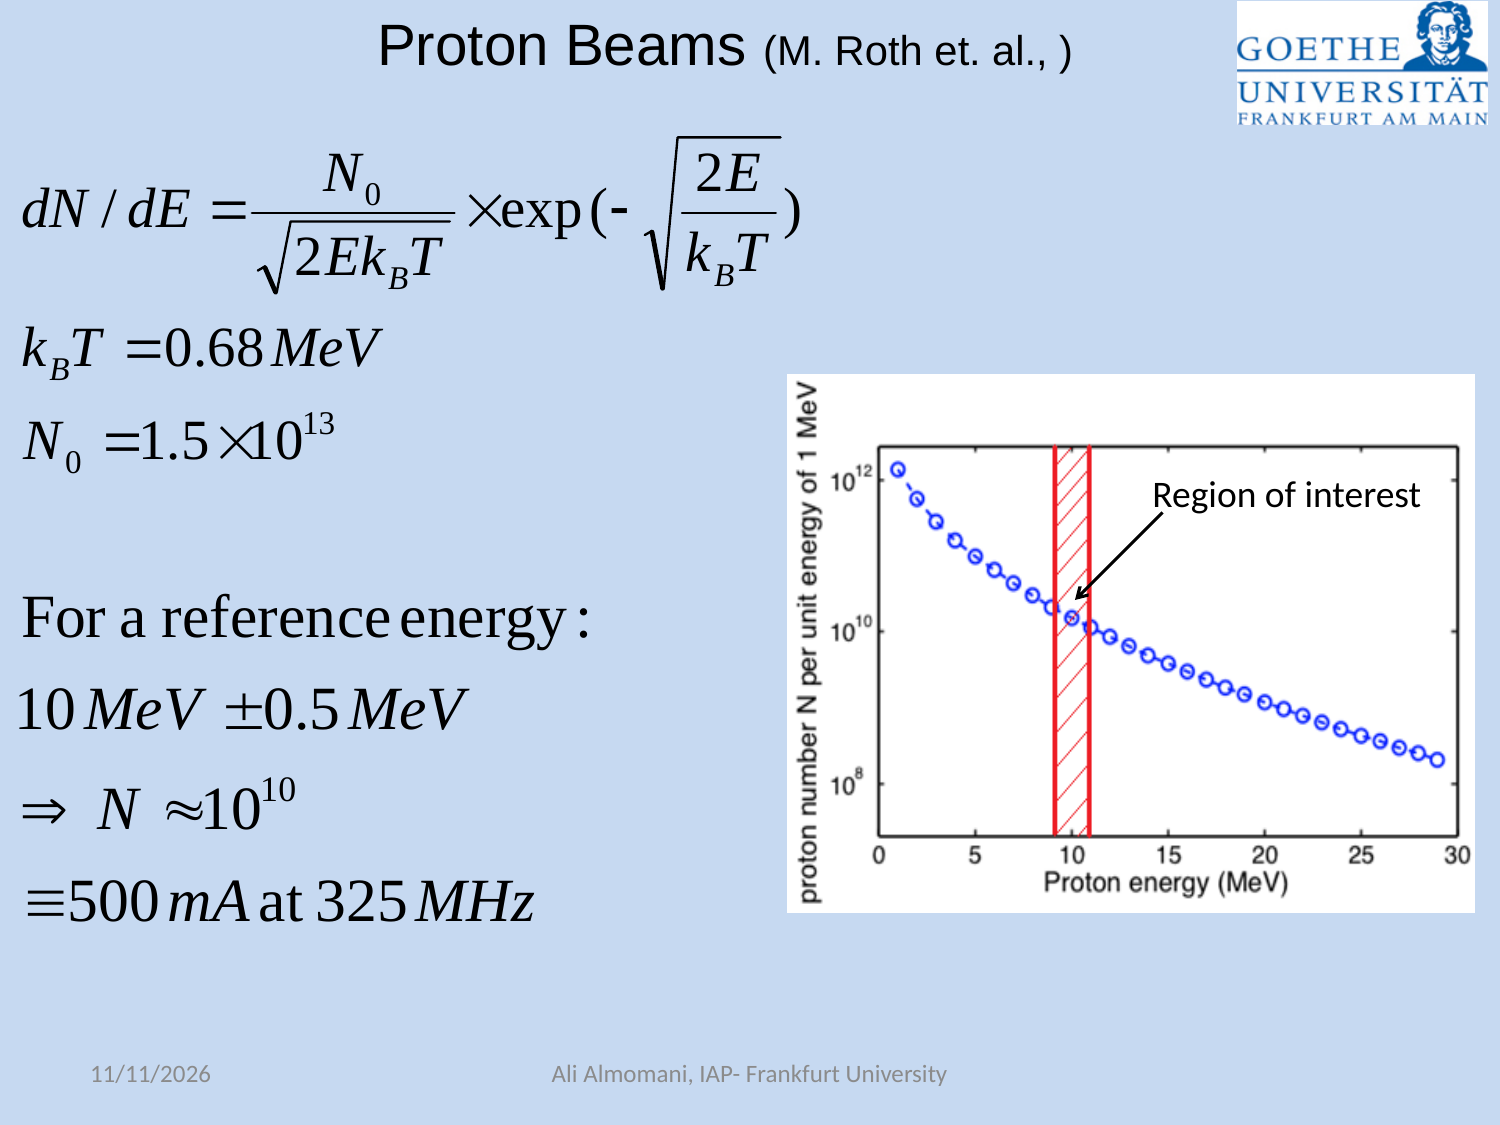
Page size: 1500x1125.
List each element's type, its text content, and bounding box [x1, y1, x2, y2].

text_box Proton Beams (M. Roth et. al., ) [362, 0, 1150, 85]
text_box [12, 124, 813, 485]
footer Ali Almomani, IAP- Frankfurt University [512, 1042, 988, 1103]
picture [1237, 1, 1488, 125]
slide_number 05-Aug-10 [75, 1042, 425, 1103]
picture [787, 374, 1476, 913]
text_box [11, 580, 613, 950]
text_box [1074, 512, 1163, 601]
